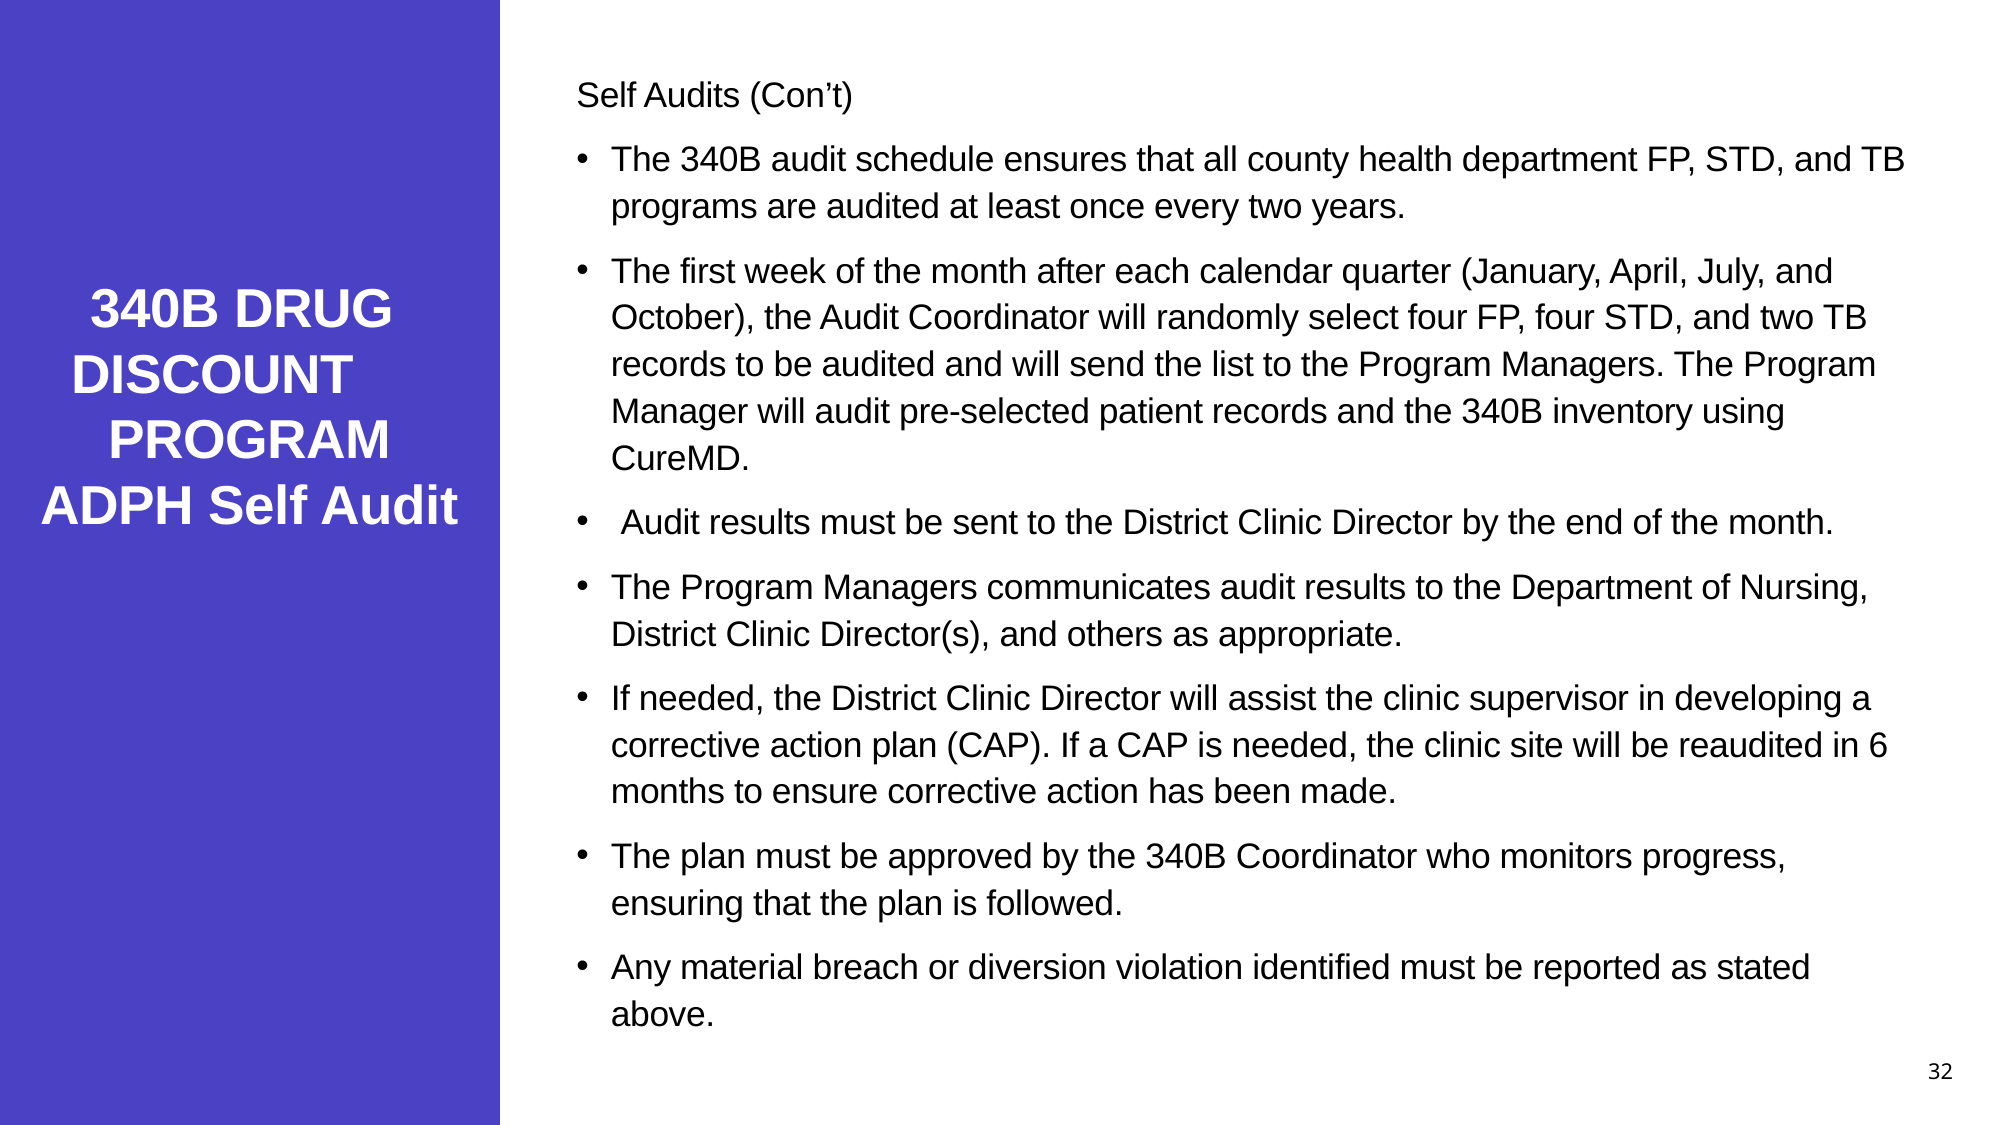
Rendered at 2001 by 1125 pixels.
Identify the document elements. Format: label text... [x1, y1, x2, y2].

title 340B DRUG DISCOUNT PROGRAM ADPH Self Audit [22, 245, 477, 665]
slide_number 32 [1864, 1042, 1968, 1103]
list Self Audits (Con’t) The 340B audit schedule ensures that all county health department FP, STD, and TB programs are audited at least once every two years. The first week of the month after each calendar quarter (January, April, July, and October), the Audit Coordinator will randomly select four FP, four STD, and two TB records to be audited and will send the list to the Program Managers. The Program Manager will audit pre-selected patient records and the 340B inventory using CureMD. Audit results must be sent to the District Clinic Director by the end of the month. The Program Managers communicates audit results to the Department of Nursing, District Clinic Director(s), and others as appropriate. If needed, the District Clinic Director will assist the clinic supervisor in developing a corrective action plan (CAP). If a CAP is needed, the clinic site will be reaudited in 6 months to ensure corrective action has been made. The plan must be approved by the 340B Coordinator who monitors progress, ensuring that the plan is followed. Any material breach or diversion violation identified must be reported as stated above. [561, 0, 1935, 1043]
